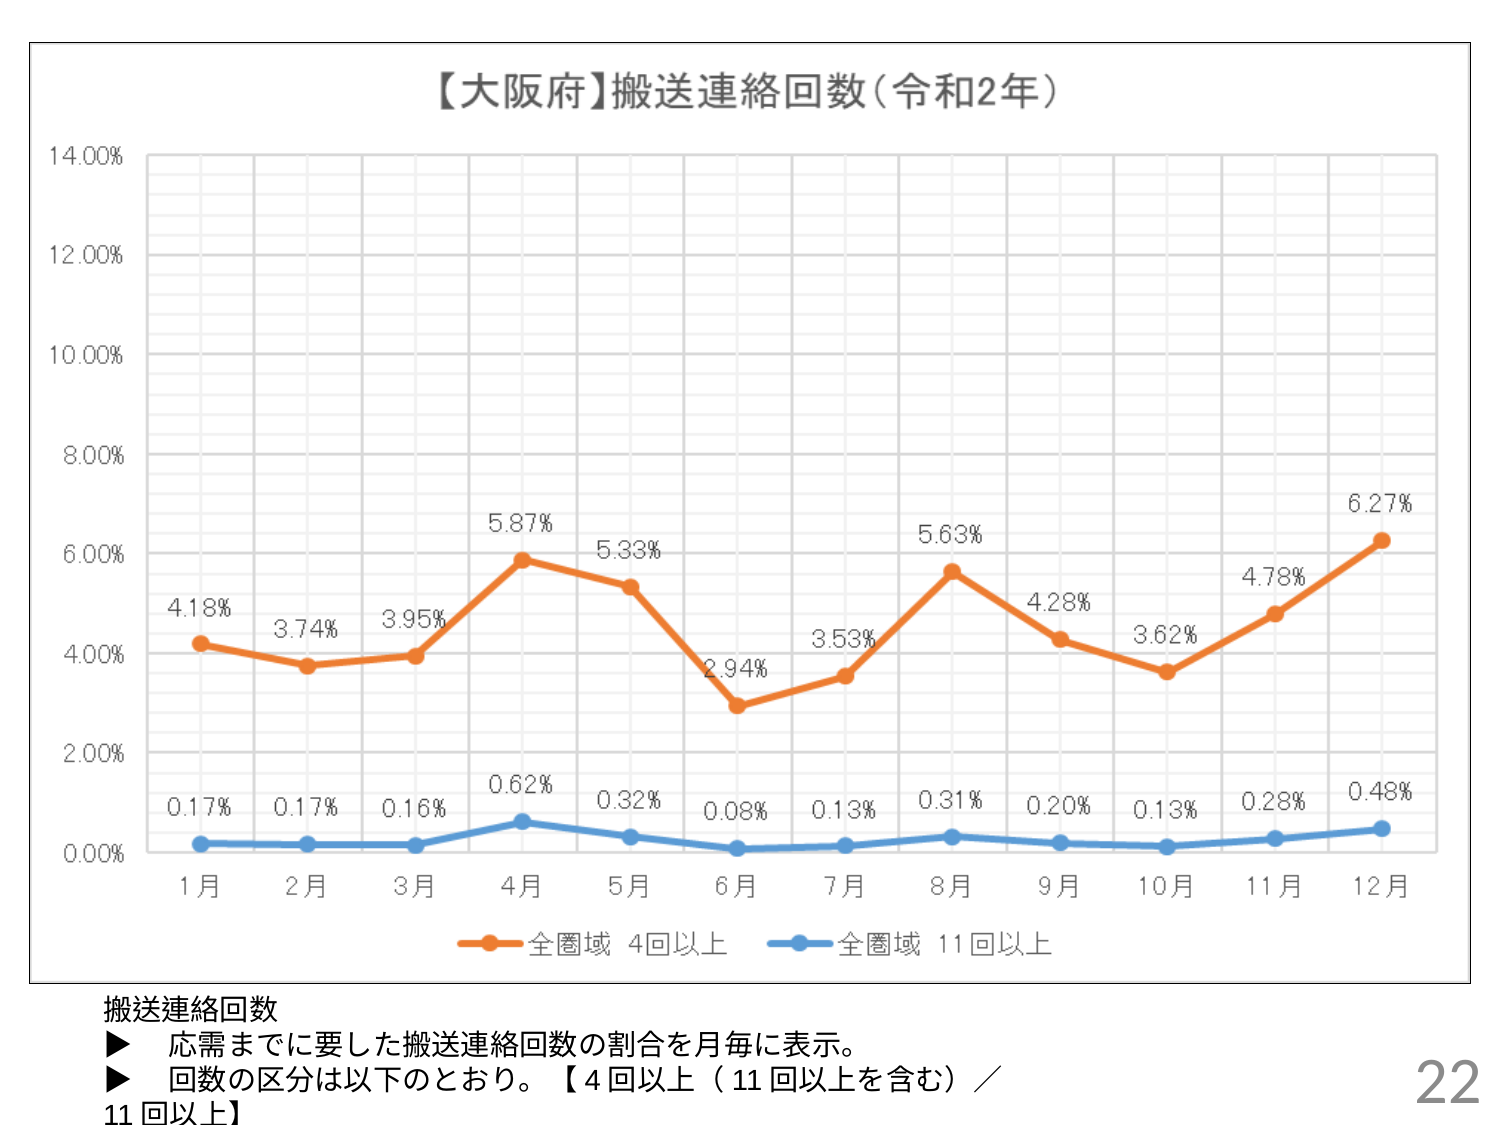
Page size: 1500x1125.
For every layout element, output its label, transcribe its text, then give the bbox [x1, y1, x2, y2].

text_box 搬送連絡回数 ▶ 応需までに要した搬送連絡回数の割合を月毎に表示。 ▶ 回数の区分は以下のとおり。【4回以上（11回以上を含む）／11回以上】 [88, 991, 1034, 1125]
slide_number 22 [1146, 1046, 1497, 1107]
picture [29, 42, 1471, 985]
